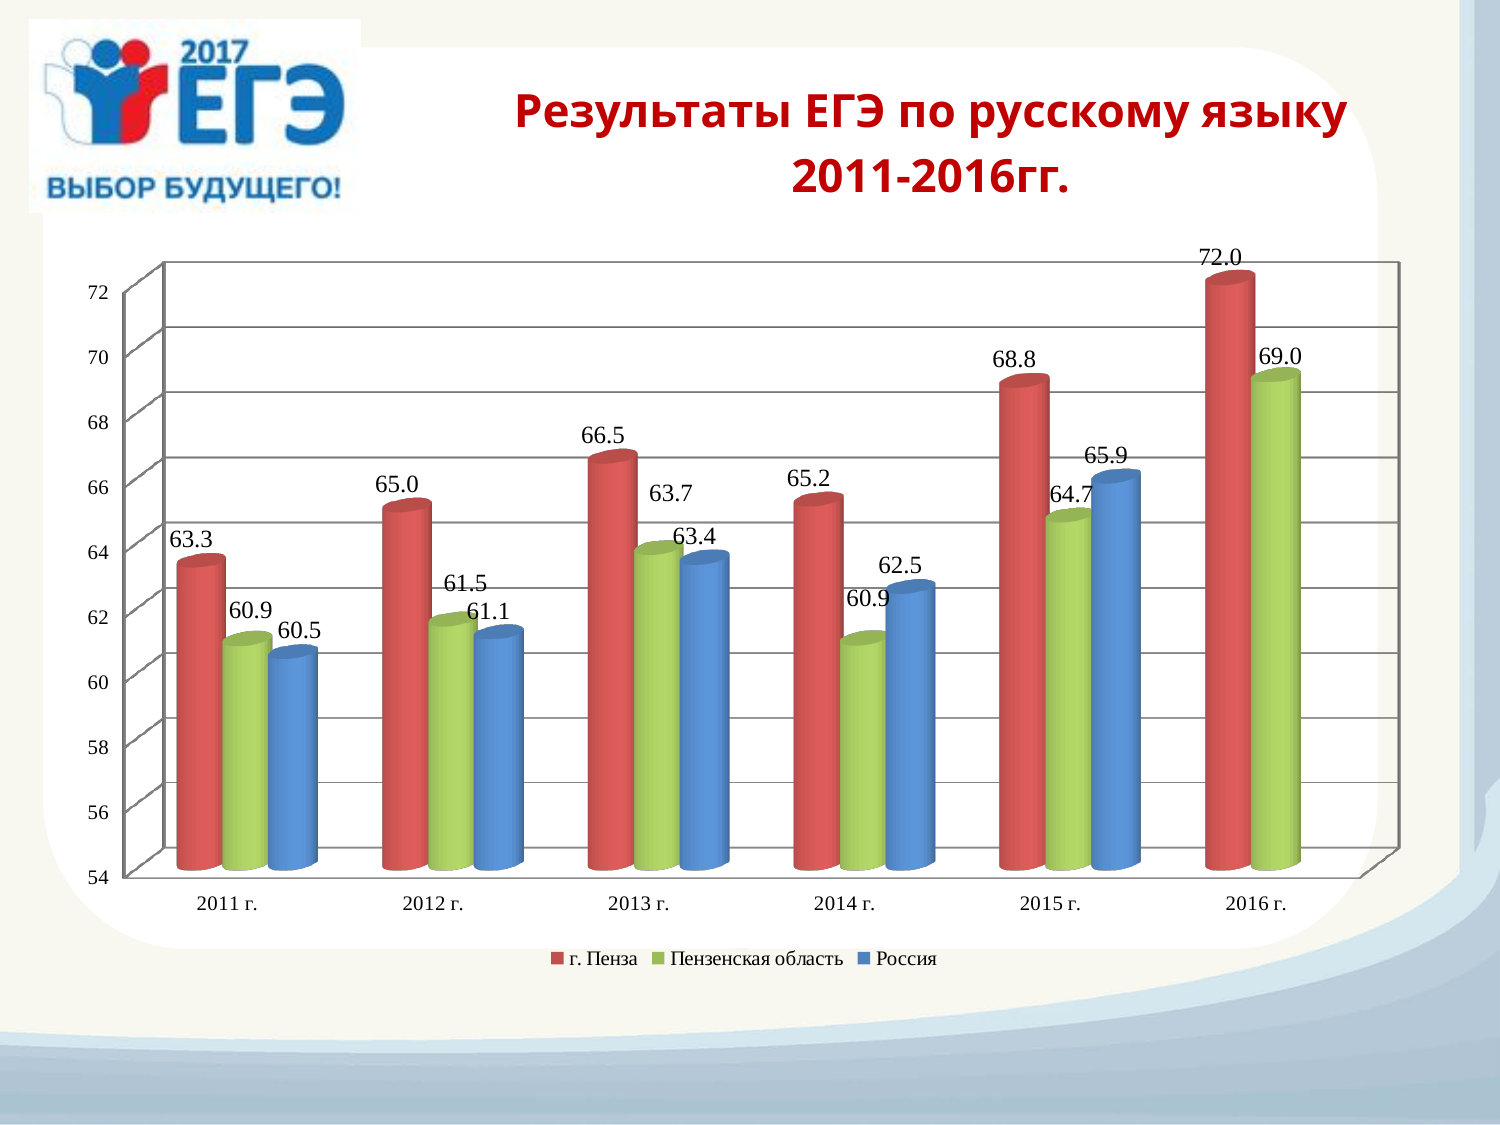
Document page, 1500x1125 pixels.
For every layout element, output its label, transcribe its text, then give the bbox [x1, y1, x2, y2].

picture [0, 0, 1500, 1125]
text_box Результаты ЕГЭ по русскому языку 2011-2016гг. [365, 74, 1500, 158]
chart [52, 243, 1436, 977]
